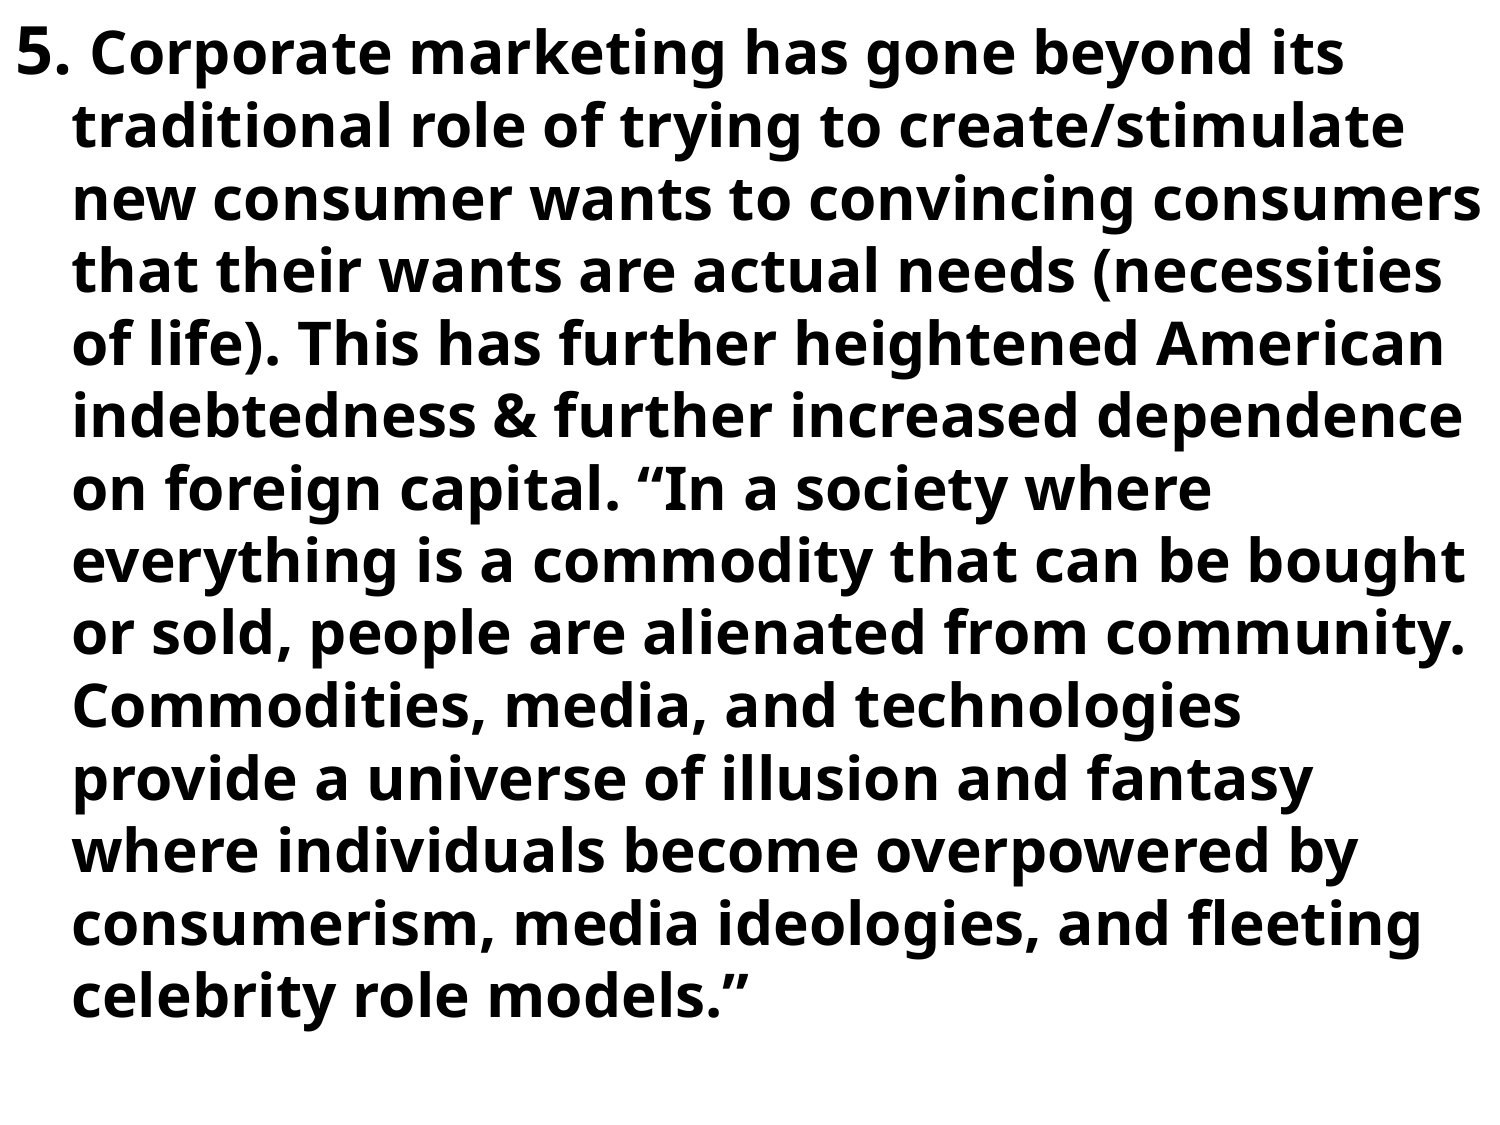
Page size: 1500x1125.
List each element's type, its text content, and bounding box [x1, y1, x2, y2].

list 5. Corporate marketing has gone beyond its traditional role of trying to create/stimulate new consumer wants to convincing consumers that their wants are actual needs (necessities of life). This has further heightened American indebtedness & further increased dependence on foreign capital. “In a society where everything is a commodity that can be bought or sold, people are alienated from community. Commodities, media, and technologies provide a universe of illusion and fantasy where individuals become overpowered by consumerism, media ideologies, and fleeting celebrity role models.” [0, 0, 1500, 1125]
